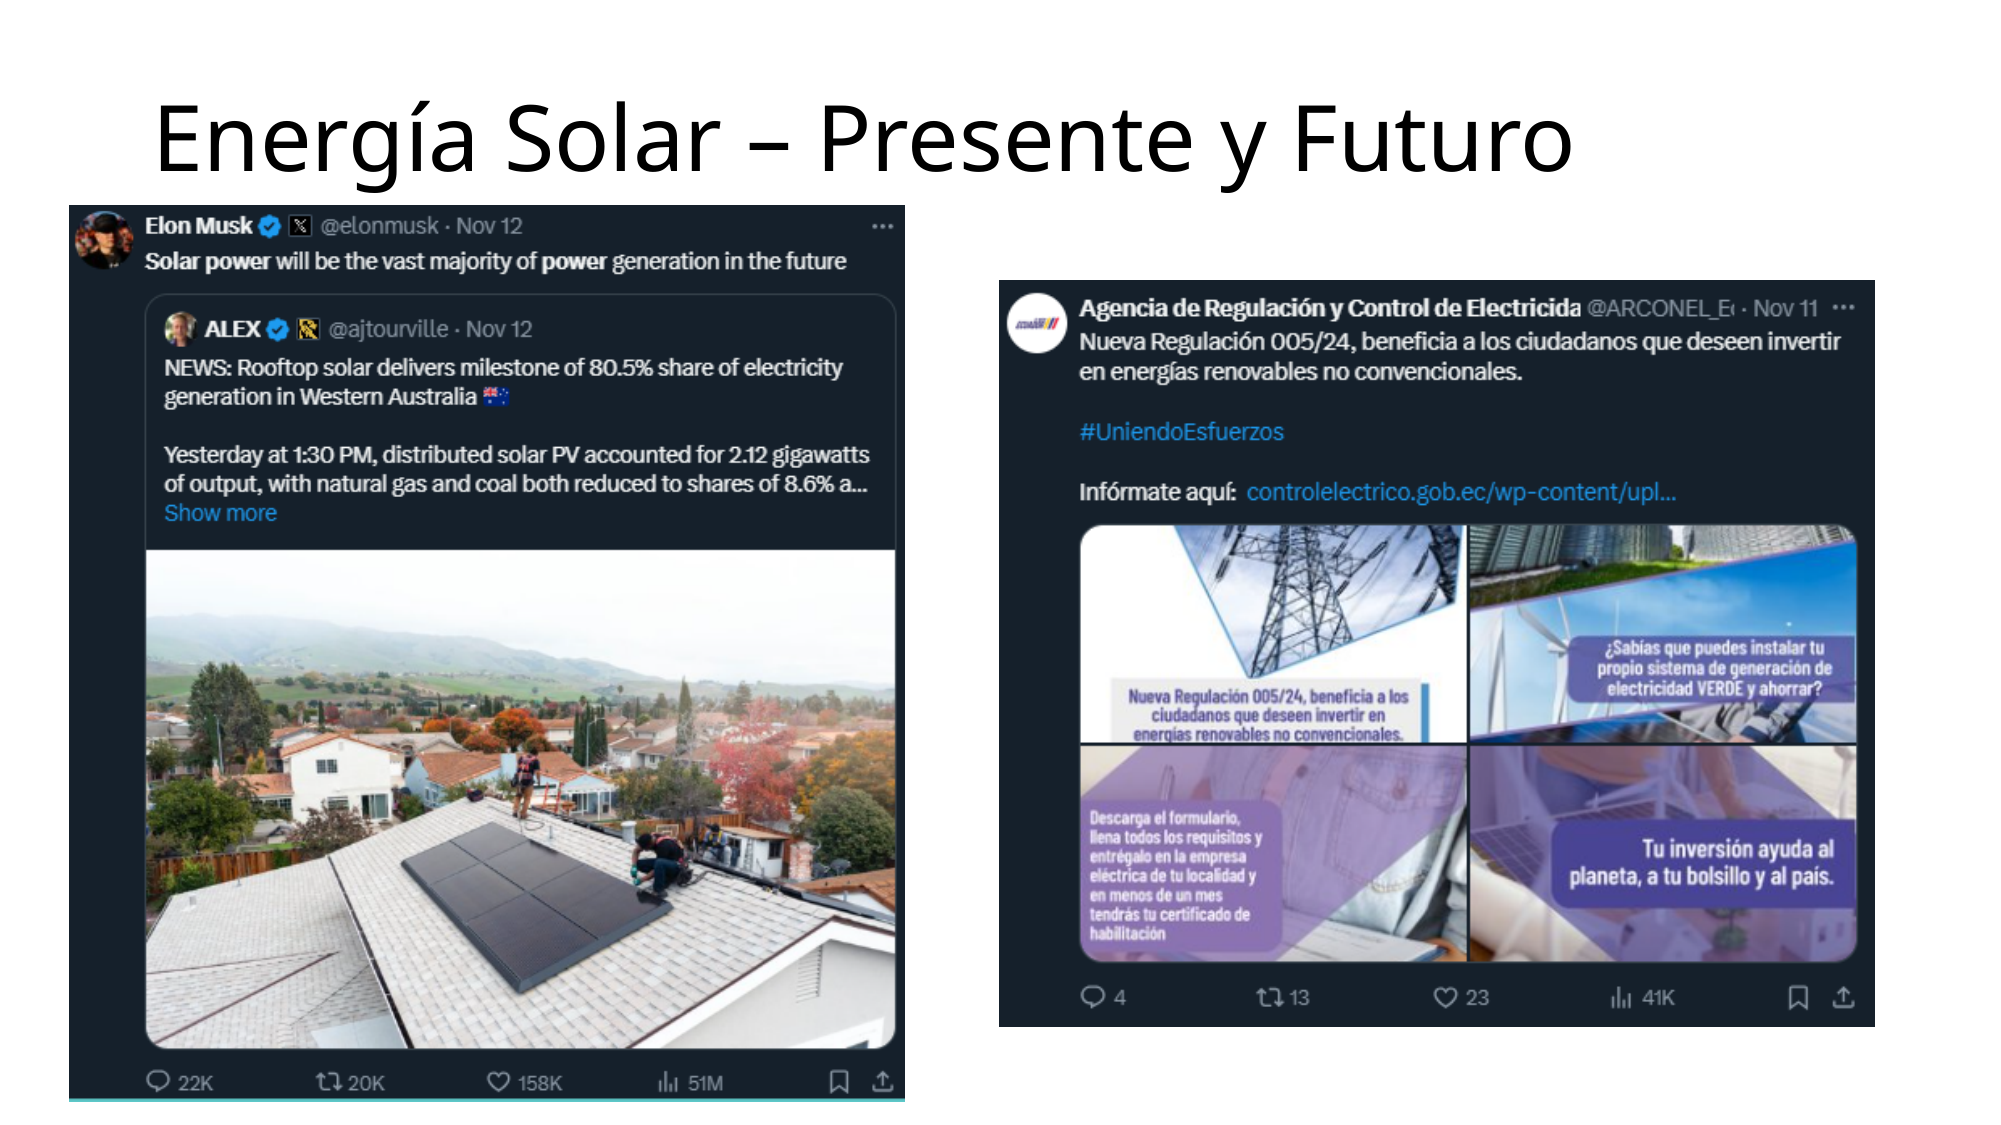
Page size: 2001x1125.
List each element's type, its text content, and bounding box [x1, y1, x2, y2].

picture [999, 280, 1875, 1028]
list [69, 205, 906, 1103]
title Energía Solar – Presente y Futuro [137, 33, 1863, 251]
